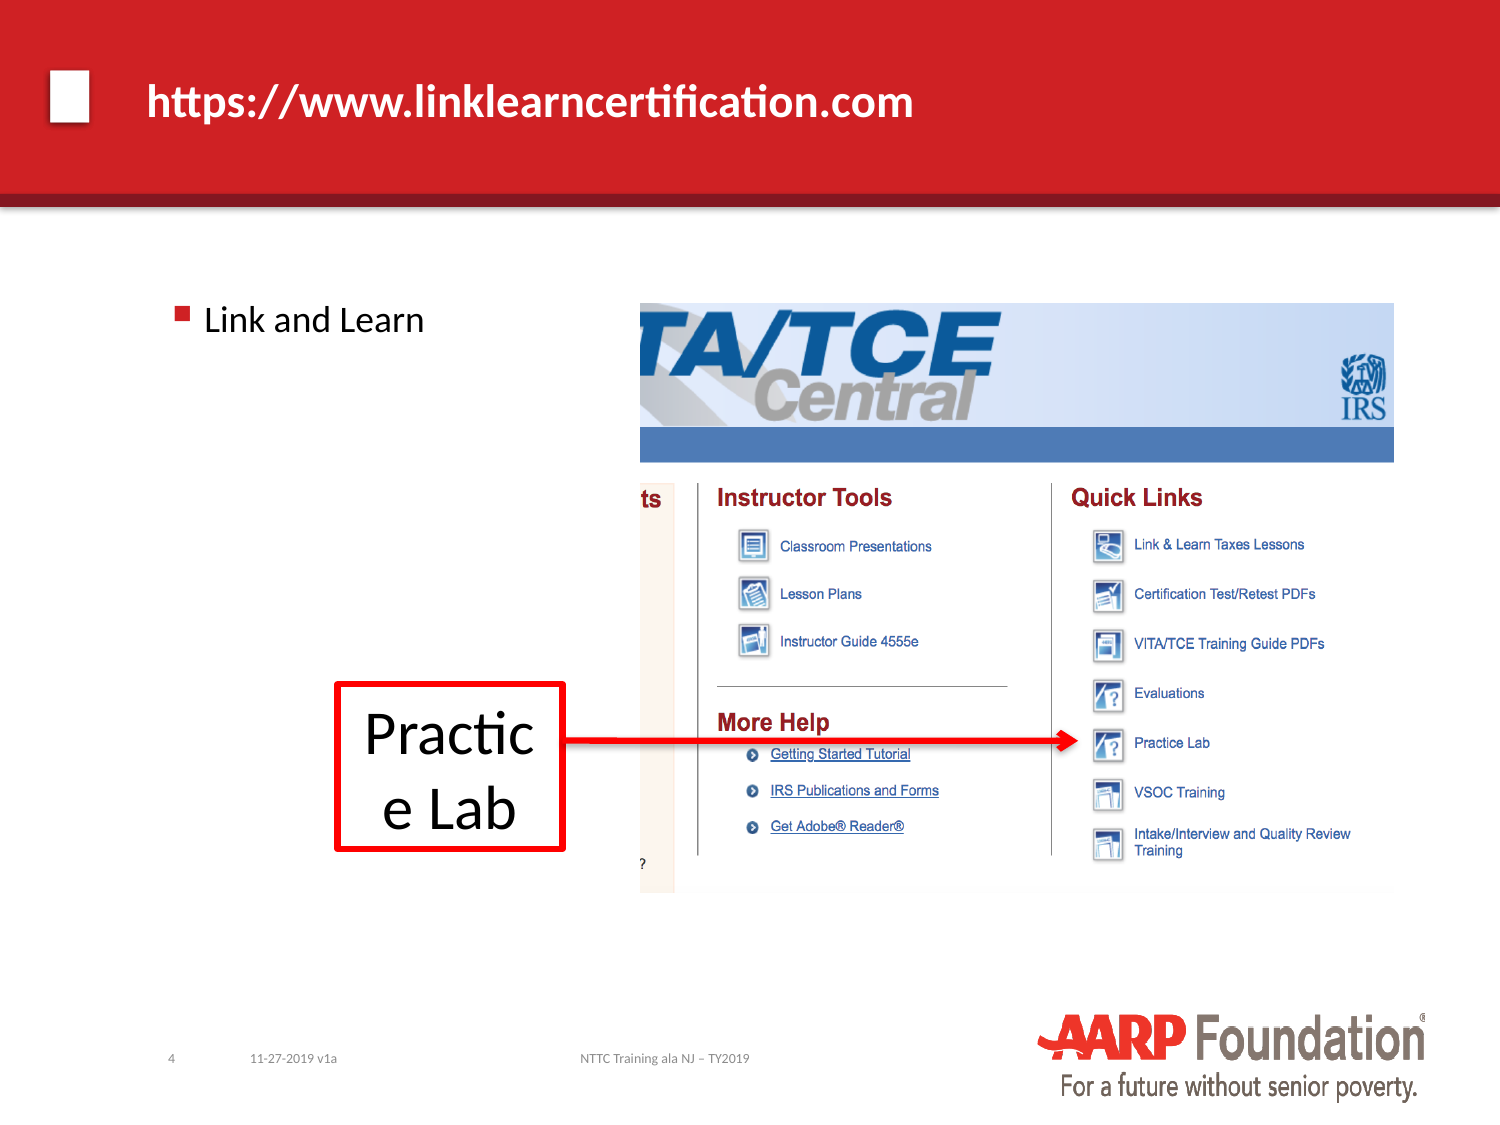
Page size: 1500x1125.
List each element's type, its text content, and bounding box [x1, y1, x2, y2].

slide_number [234, 1027, 399, 1088]
title https://www.linklearncertification.com [131, 4, 1331, 193]
list Link and Learn [157, 287, 732, 948]
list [637, 302, 1398, 894]
slide_number 4 [75, 1027, 191, 1088]
text_box Practice Lab [337, 684, 563, 849]
footer NTTC Training ala NJ – TY2019 [427, 1027, 903, 1088]
